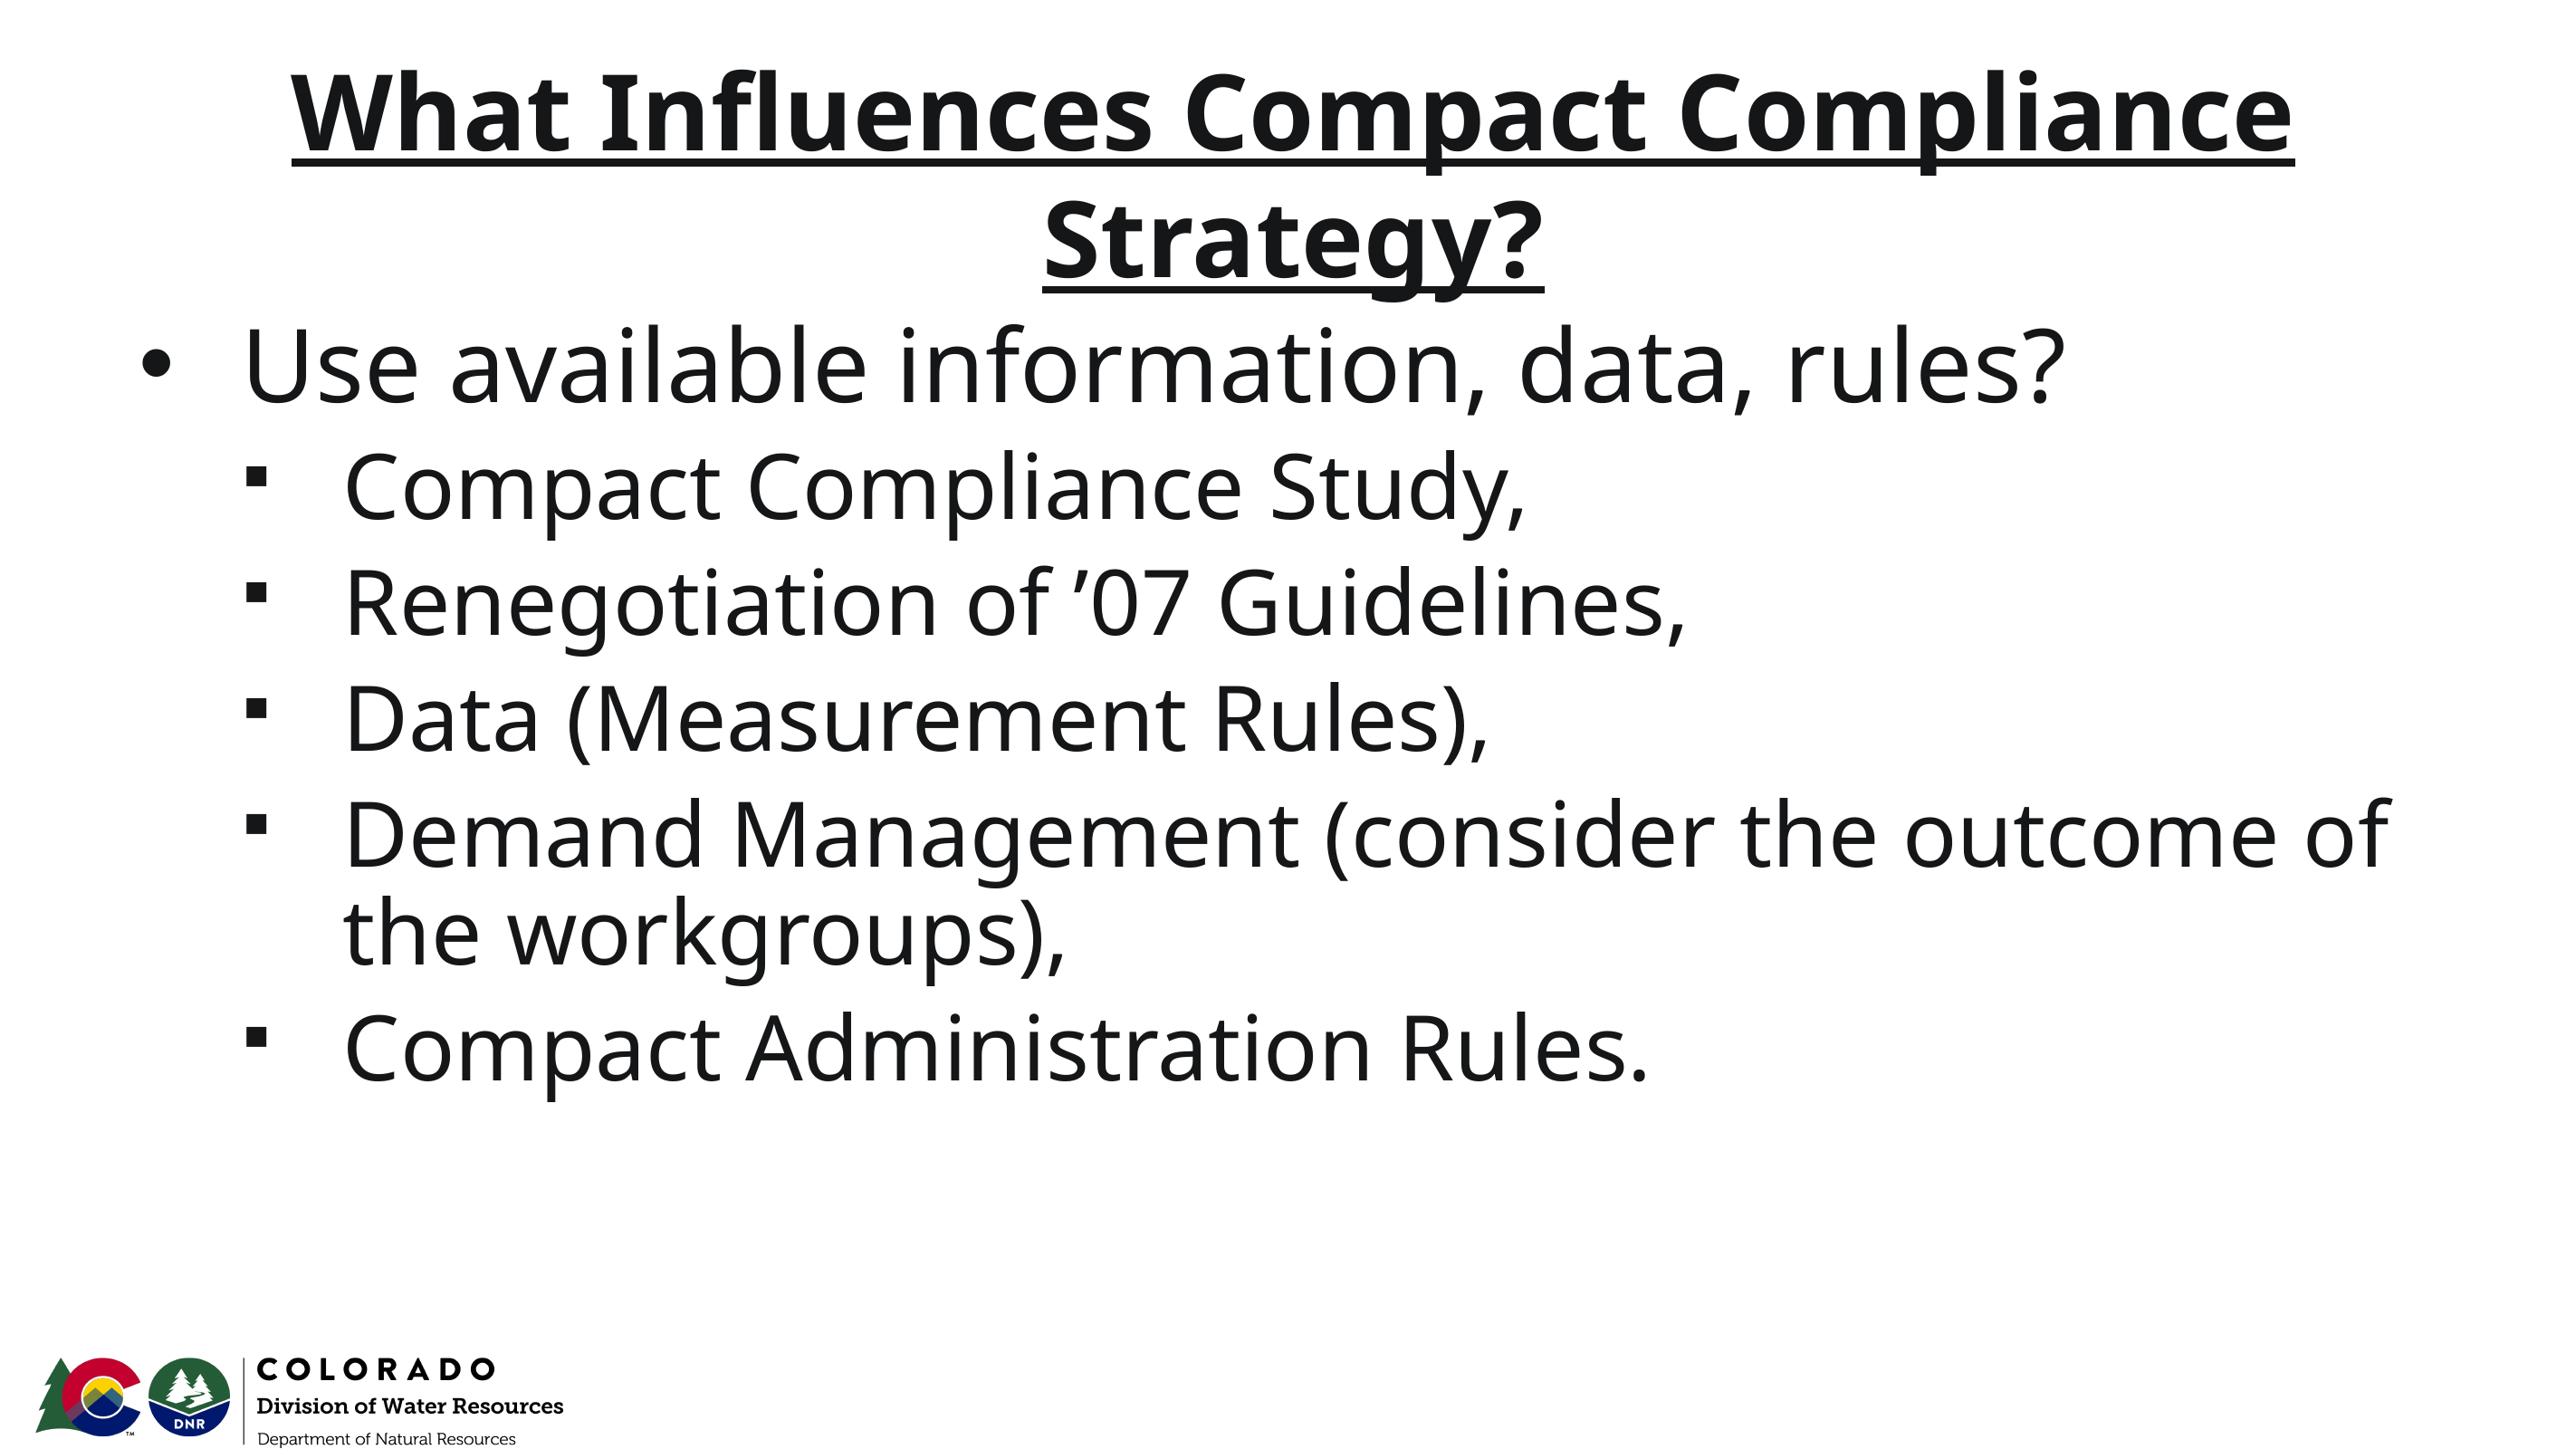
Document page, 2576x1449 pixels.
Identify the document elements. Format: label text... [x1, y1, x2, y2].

title What Influences Compact Compliance Strategy? [53, 79, 2533, 265]
picture [34, 1357, 564, 1449]
text_box Use available information, data, rules? Compact Compliance Study, Renegotiation of ’07 Guidelines, Data (Measurement Rules), Demand Management (consider the outcome of the workgroups), Compact Administration Rules. [125, 293, 2511, 1245]
